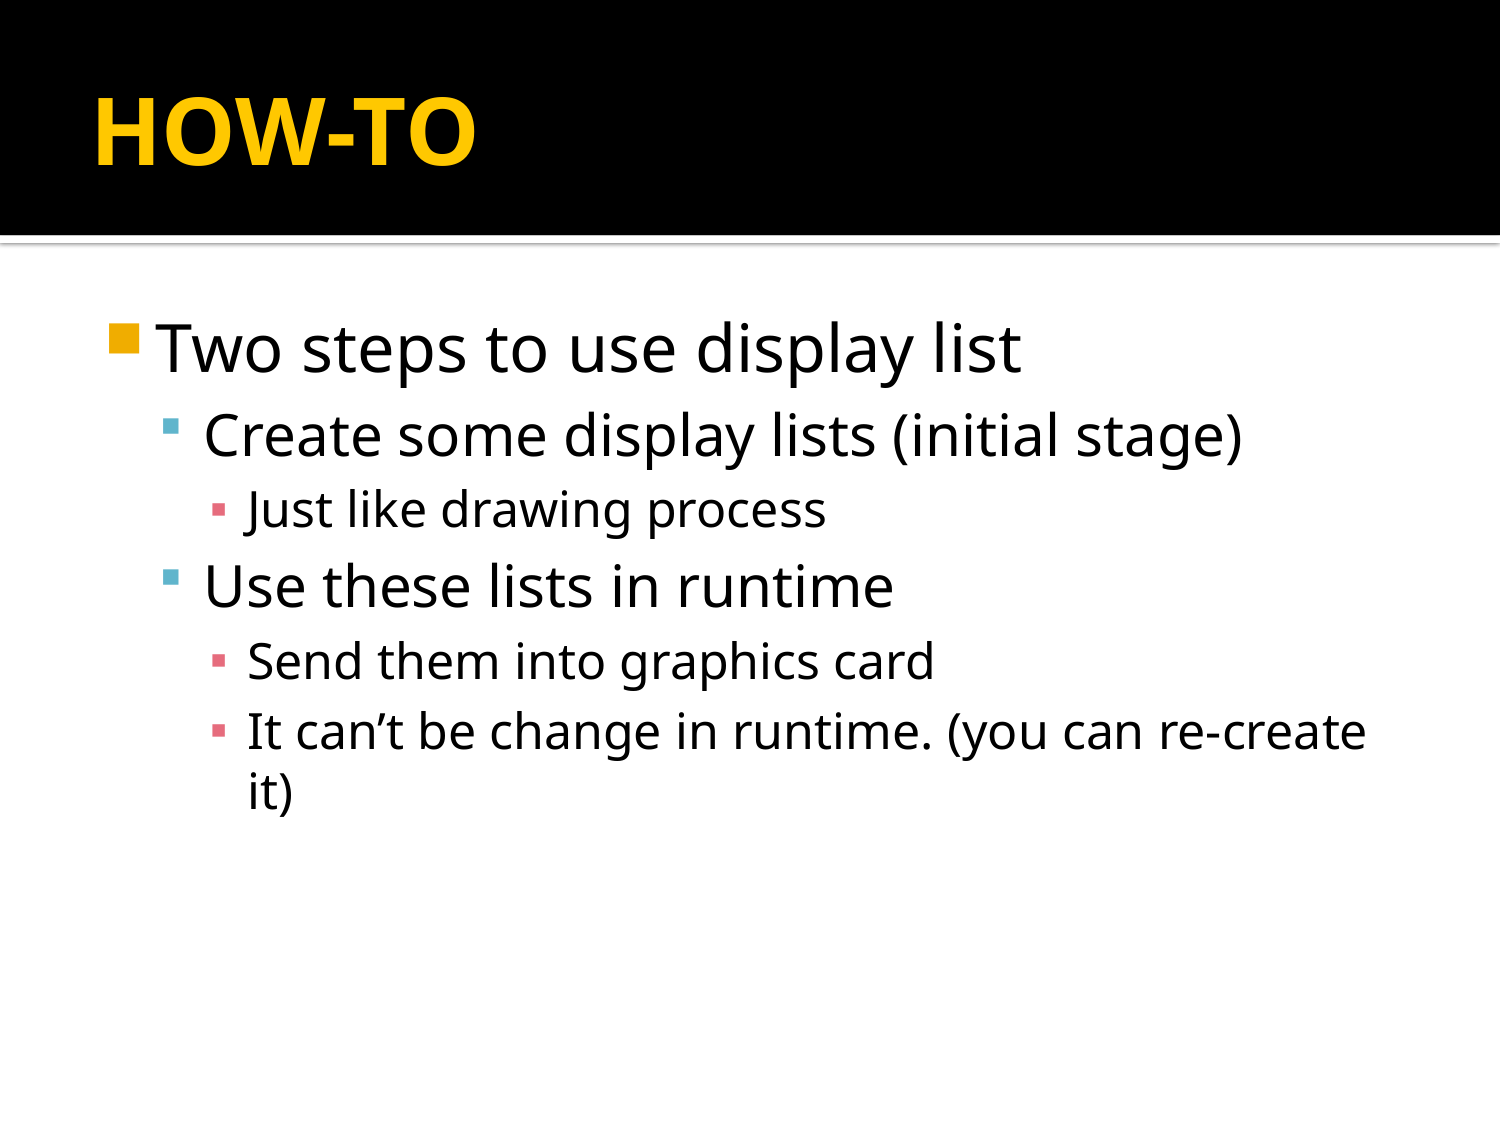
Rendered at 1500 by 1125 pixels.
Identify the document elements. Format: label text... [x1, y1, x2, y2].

list Two steps to use display list Create some display lists (initial stage) Just like drawing process Use these lists in runtime Send them into graphics card It can’t be change in runtime. (you can re-create it) [74, 290, 1426, 1051]
title HOW-TO [75, 25, 1425, 231]
